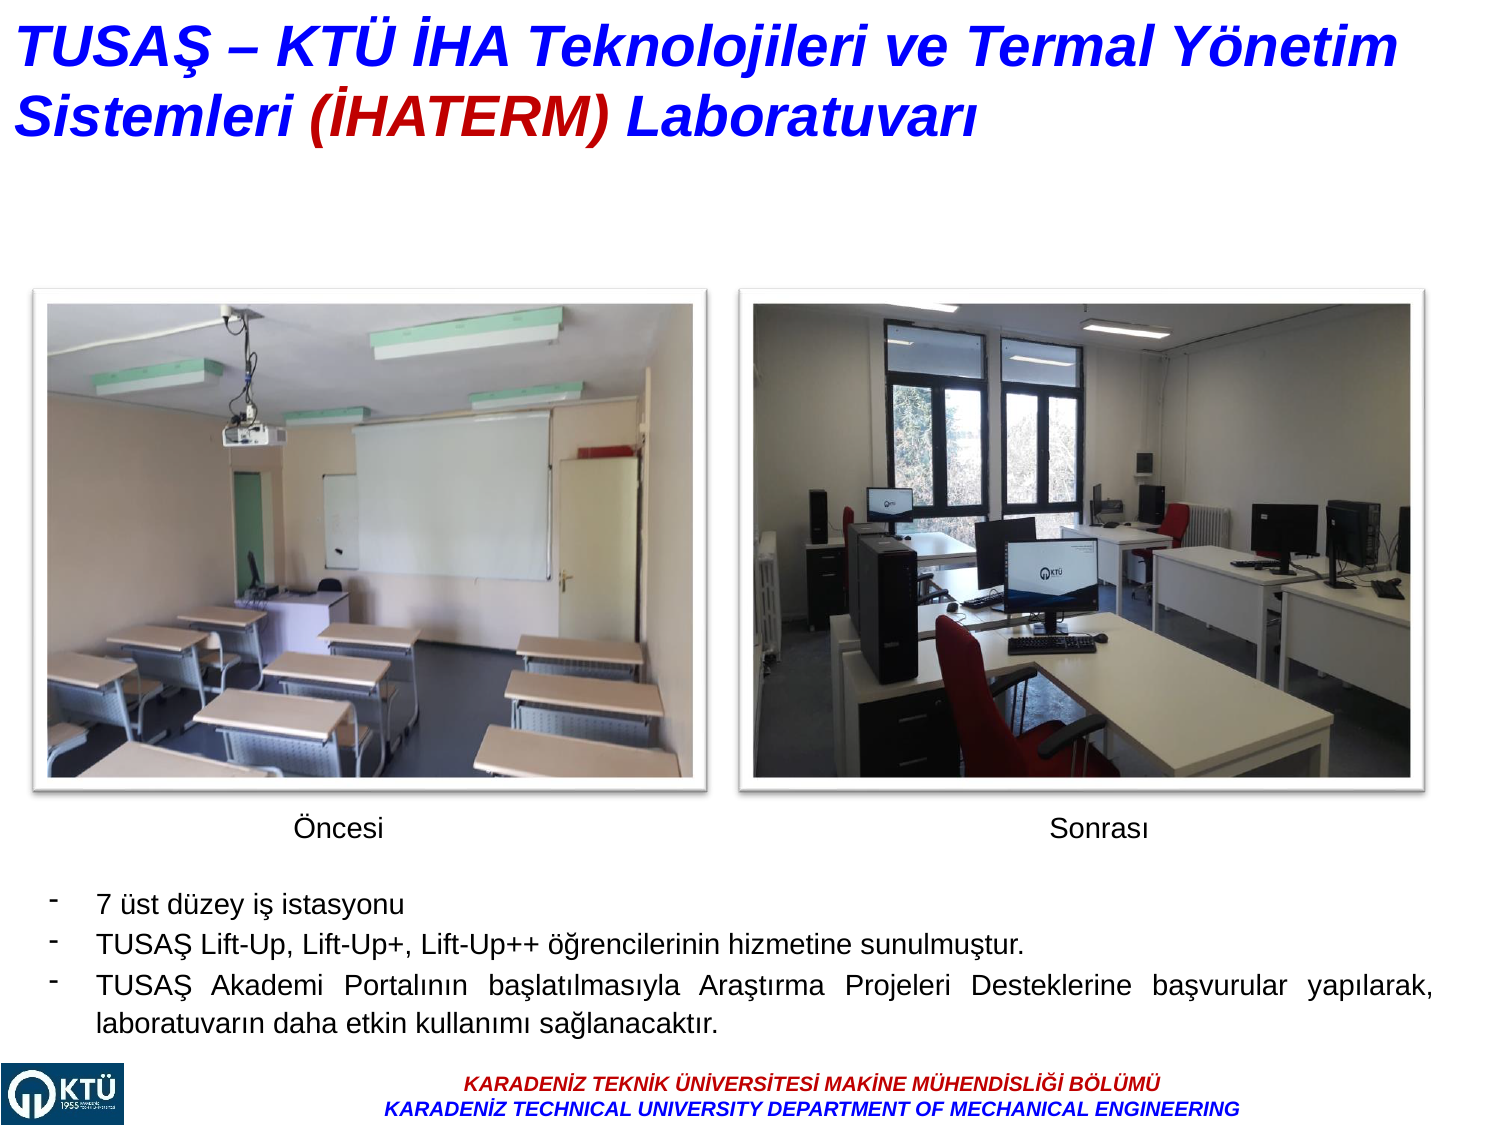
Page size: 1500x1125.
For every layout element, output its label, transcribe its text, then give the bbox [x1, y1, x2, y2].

text_box [731, 285, 1432, 802]
text_box 7 üst düzey iş istasyonu TUSAŞ Lift-Up, Lift-Up+, Lift-Up++ öğrencilerinin hizmetine sunulmuştur. TUSAŞ Akademi Portalının başlatılmasıyla Araştırma Projeleri Desteklerine başvurular yapılarak, laboratuvarın daha etkin kullanımı sağlanacaktır. [46, 879, 1436, 1040]
picture [1, 1062, 125, 1125]
text_box Öncesi Sonrası [278, 801, 1273, 852]
text_box [25, 285, 714, 802]
text_box KARADENİZ TEKNİK ÜNİVERSİTESİ MAKİNE MÜHENDİSLİĞİ BÖLÜMÜ KARADENİZ TECHNICAL UNIVERSITY DEPARTMENT OF MECHANICAL ENGINEERING [127, 1063, 1500, 1125]
text_box TUSAŞ – KTÜ İHA Teknolojileri ve Termal Yönetim Sistemleri (İHATERM) Laboratuvarı [0, 1, 1500, 156]
